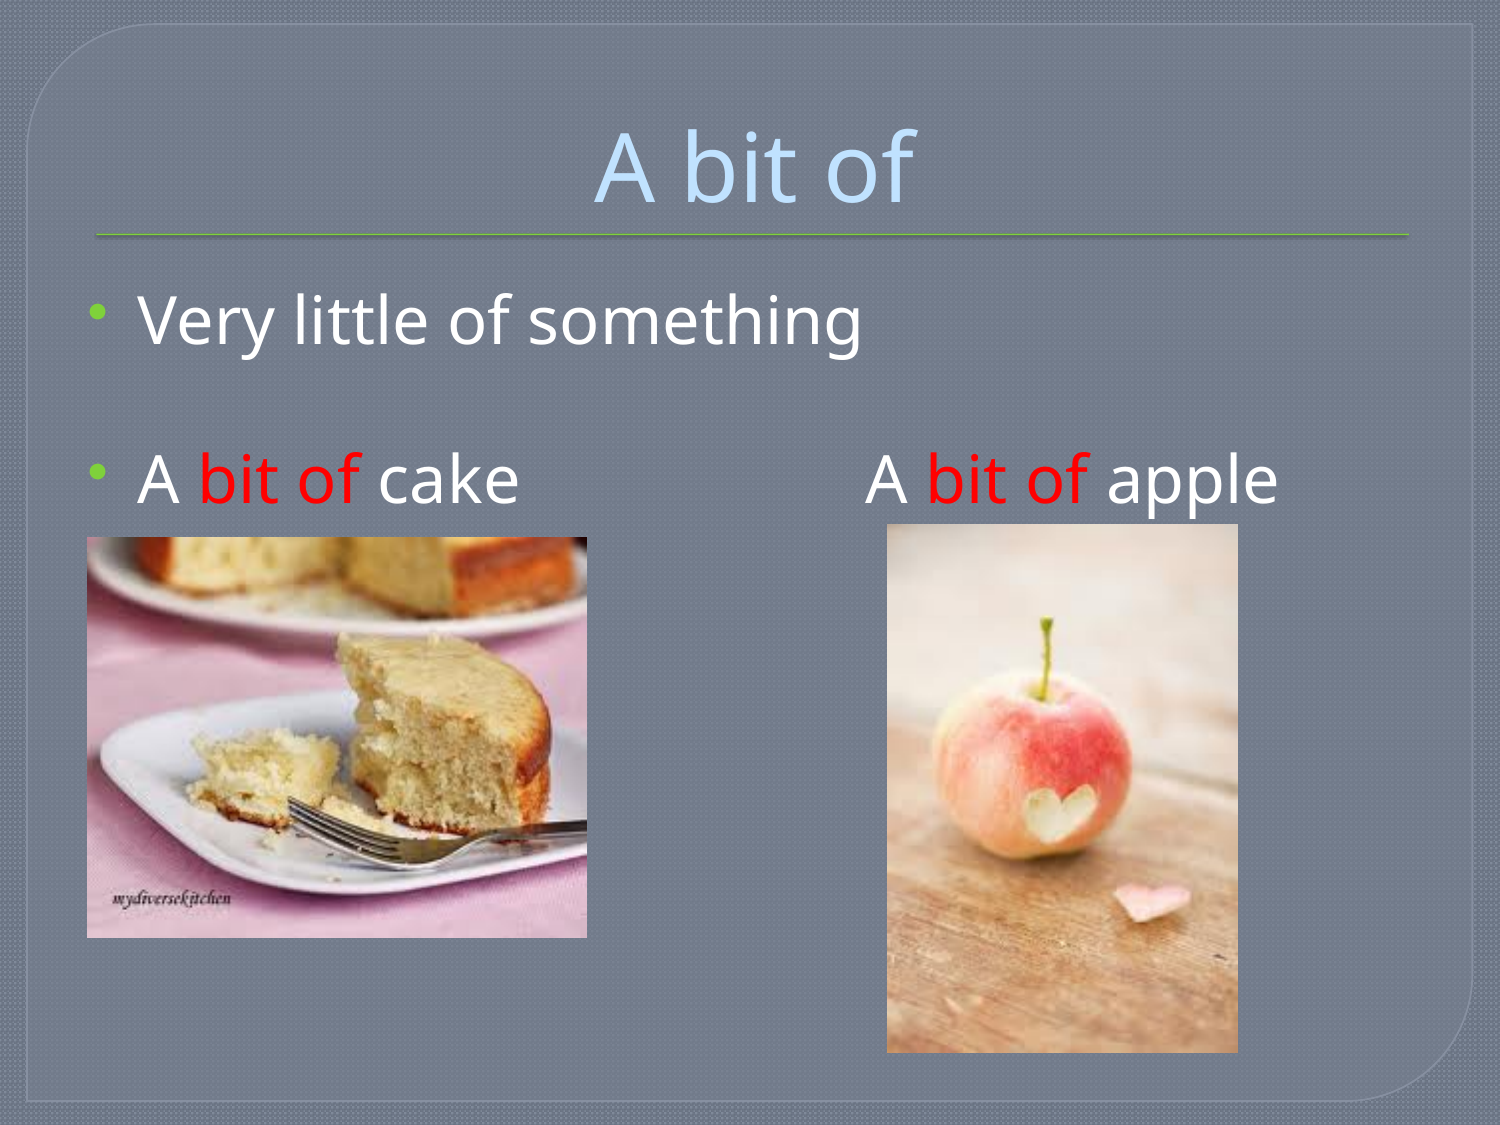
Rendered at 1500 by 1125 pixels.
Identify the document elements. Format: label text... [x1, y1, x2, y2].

picture [87, 537, 588, 938]
list Very little of something A bit of cake A bit of apple [75, 270, 1425, 1013]
picture [887, 524, 1238, 1054]
title A bit of [75, 41, 1425, 230]
